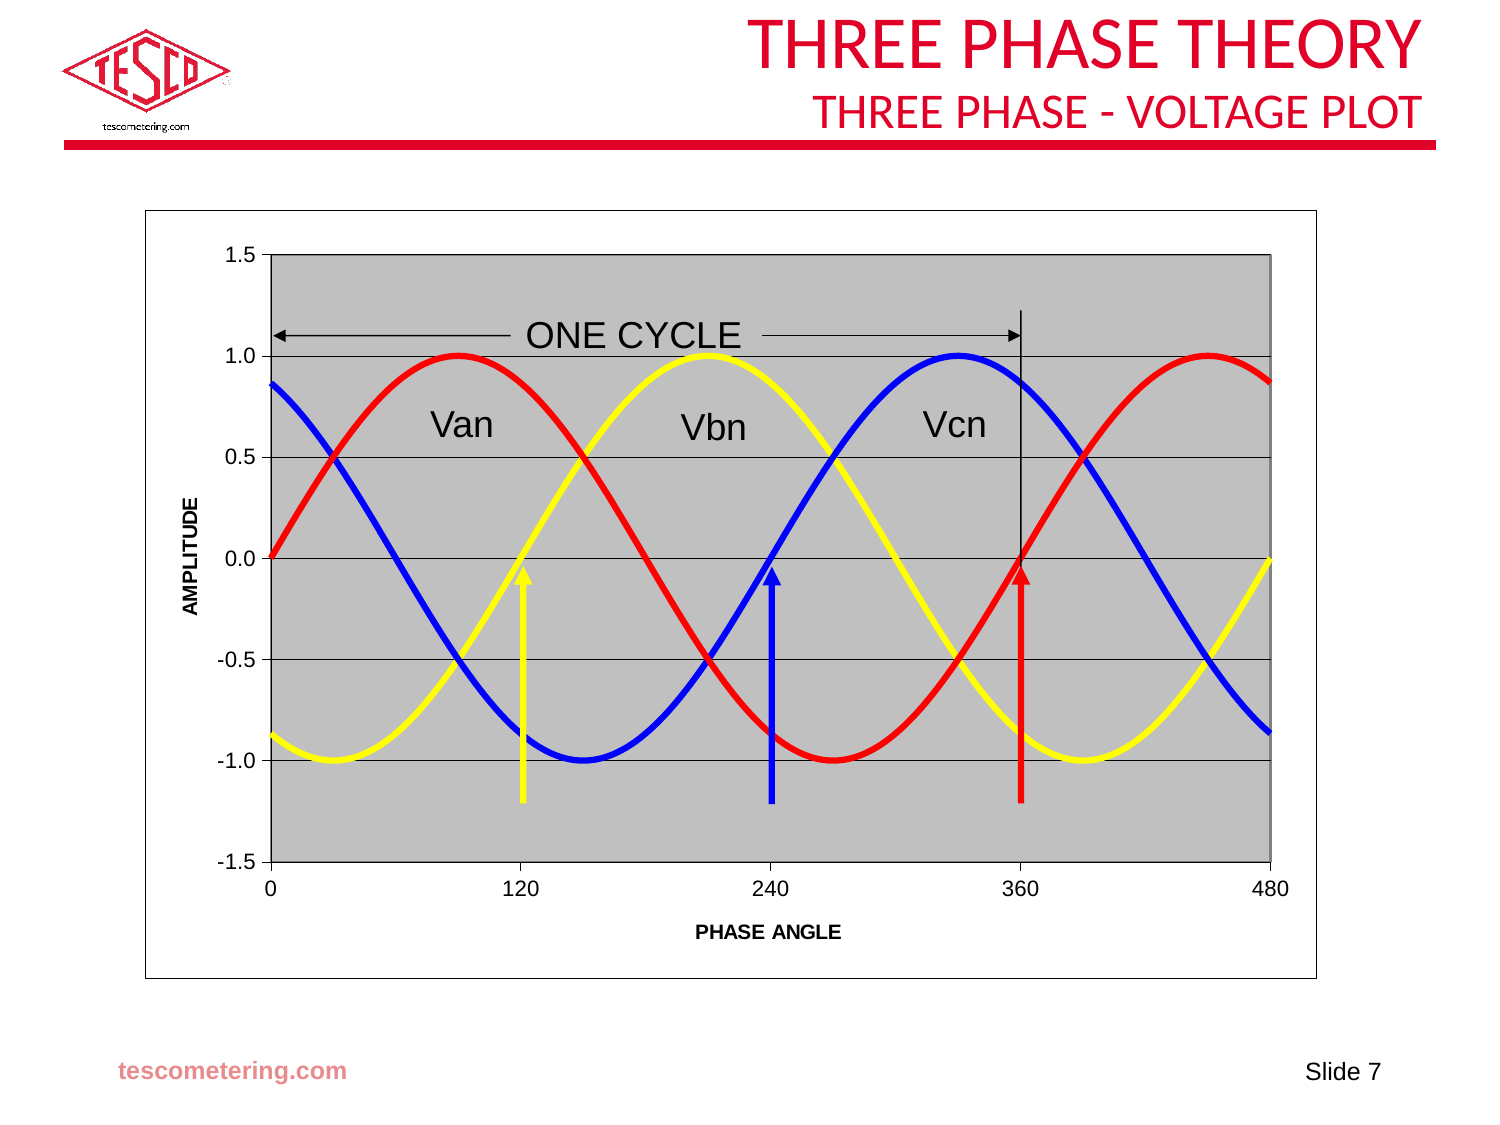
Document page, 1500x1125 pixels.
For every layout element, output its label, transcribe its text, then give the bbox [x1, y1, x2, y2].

footer tescometering.com [103, 1039, 610, 1100]
chart [145, 209, 1318, 979]
slide_number Slide 7 [1059, 1042, 1397, 1103]
picture [61, 29, 87, 133]
title Three Phase Theory Three Phase - Voltage Plot [87, 0, 1438, 148]
